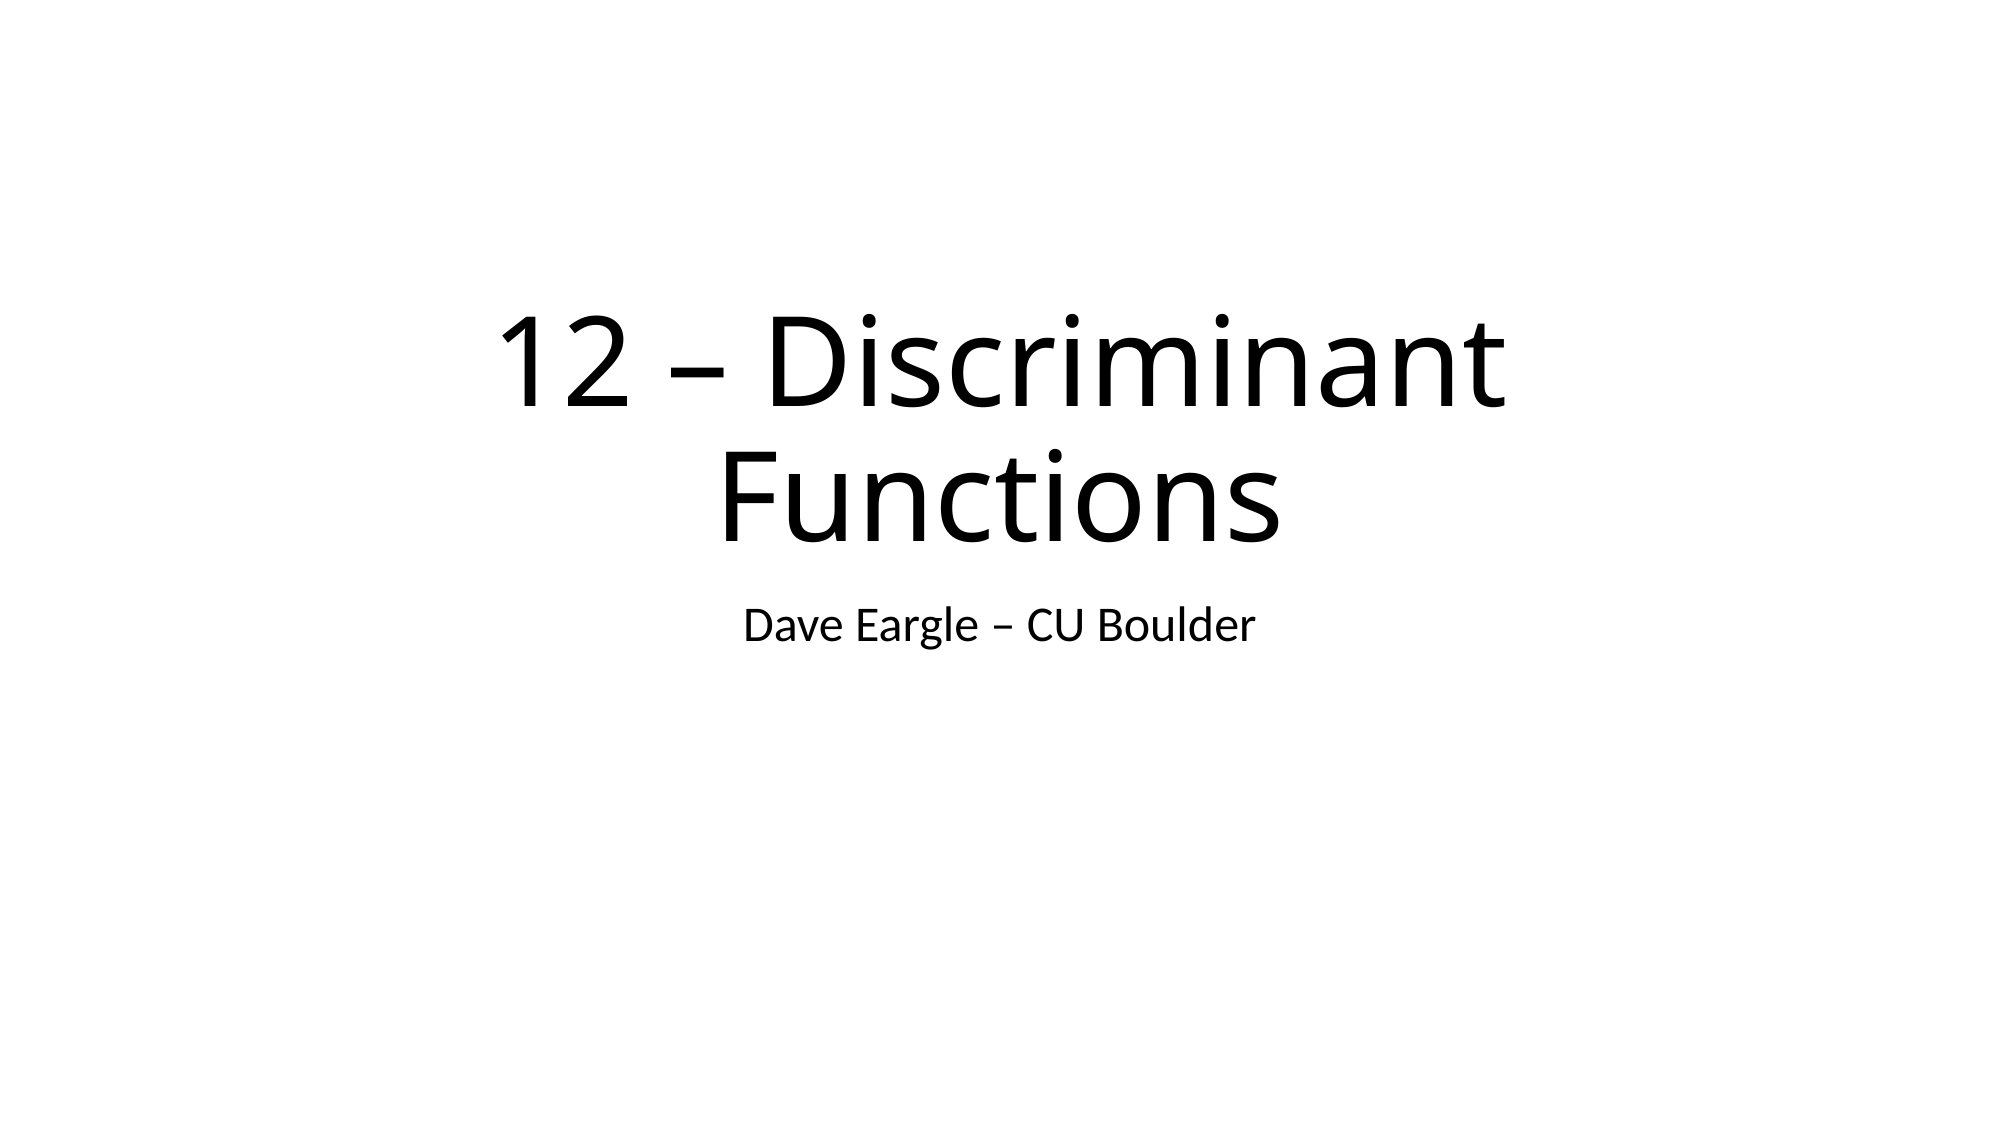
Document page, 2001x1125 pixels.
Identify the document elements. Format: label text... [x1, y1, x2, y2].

subtitle Dave Eargle – CU Boulder [249, 590, 1750, 863]
title 12 – Discriminant Functions [249, 184, 1750, 576]
